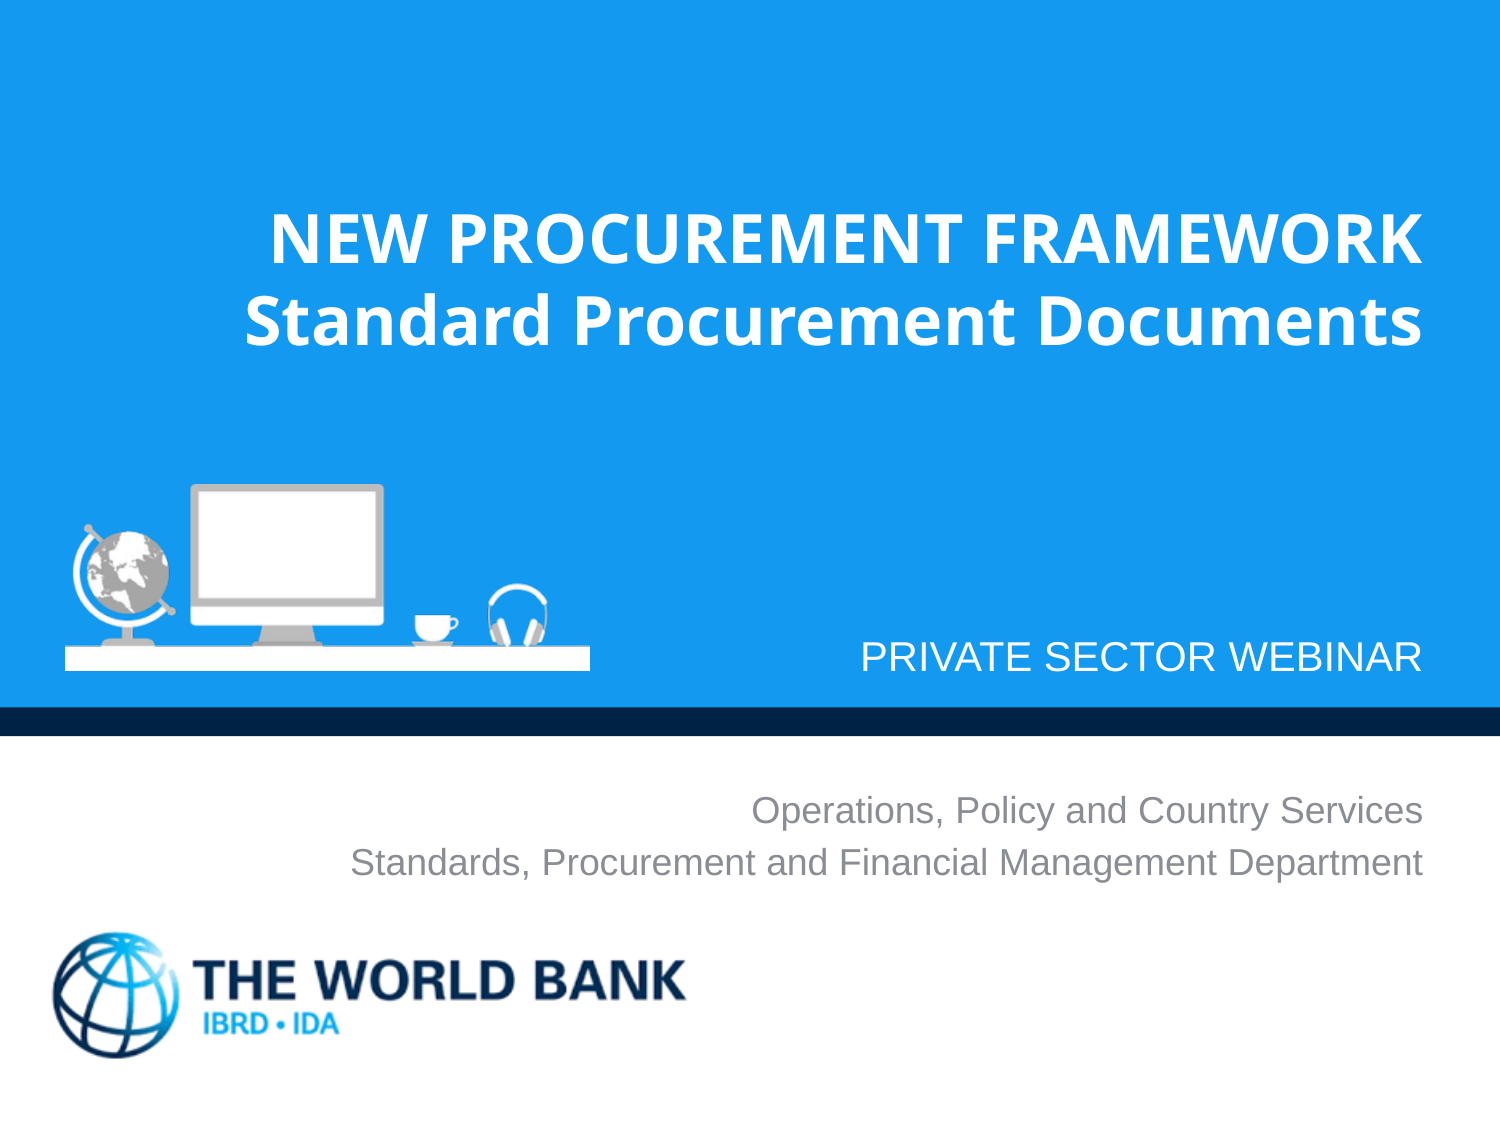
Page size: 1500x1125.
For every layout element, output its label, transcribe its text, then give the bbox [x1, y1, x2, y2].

picture [64, 484, 590, 671]
picture [39, 909, 707, 1083]
title New Procurement Framework Standard Procurement Documents [199, 194, 1424, 495]
list PRIVATE SECTOR WEBINAR [380, 629, 1424, 688]
slide_number Operations, Policy and Country Services Standards, Procurement and Financial Management Department [294, 781, 1424, 988]
